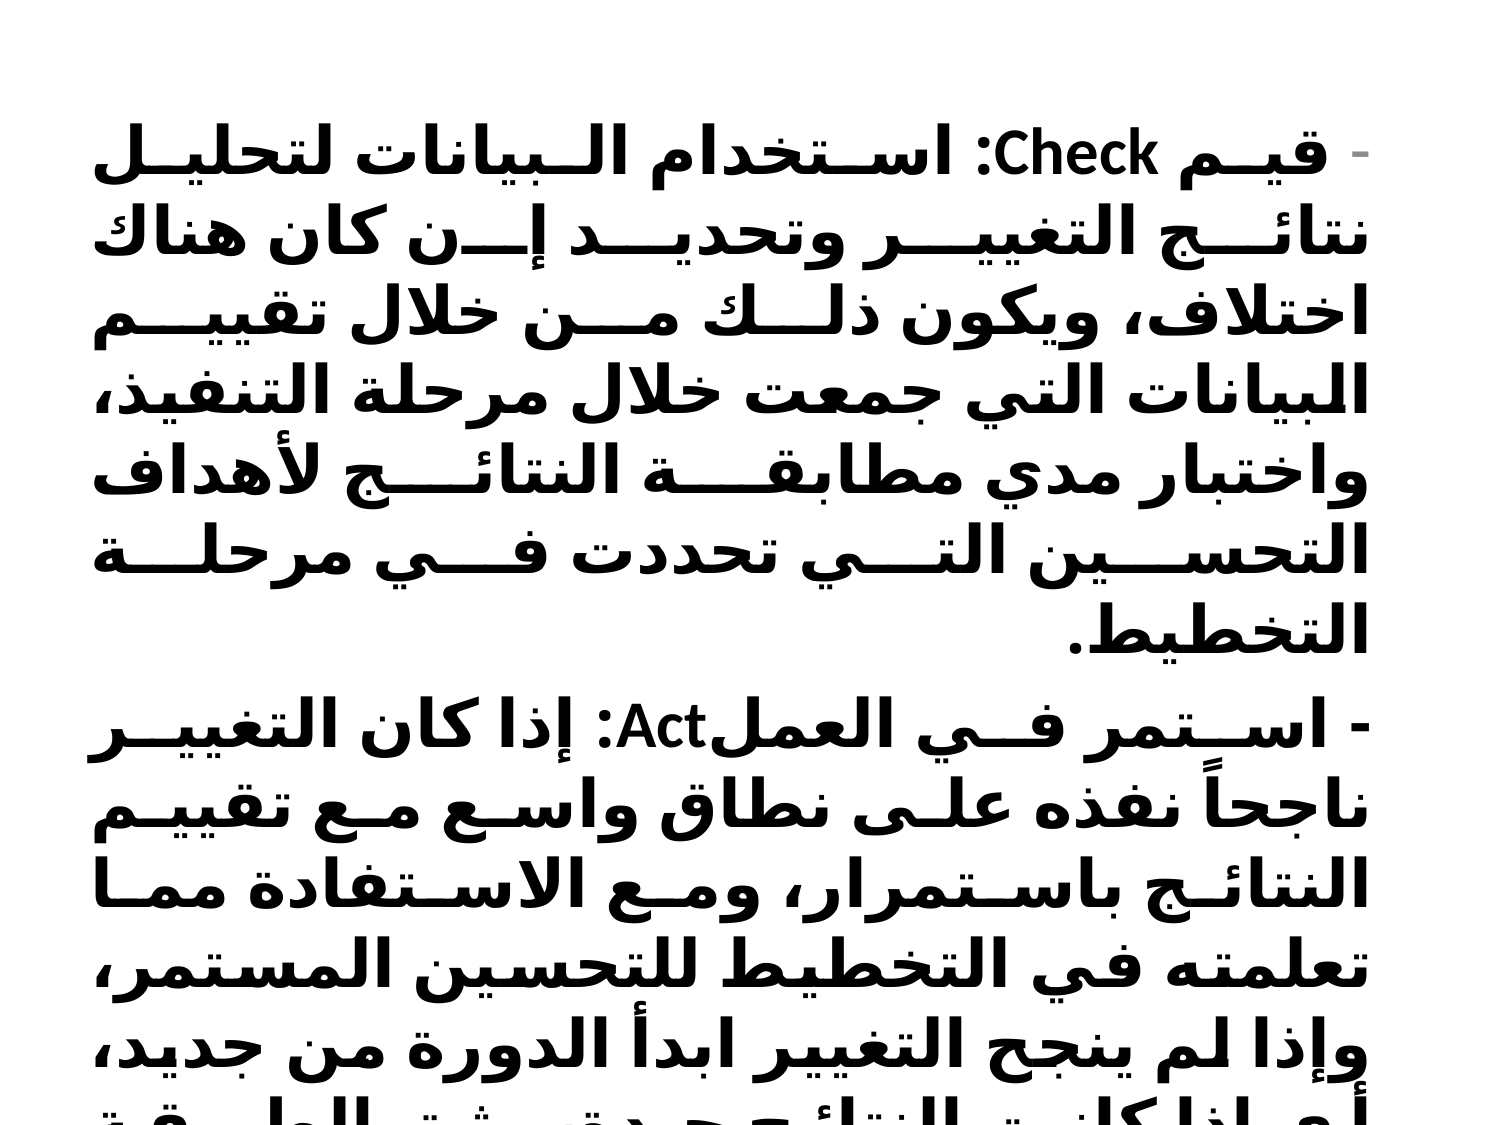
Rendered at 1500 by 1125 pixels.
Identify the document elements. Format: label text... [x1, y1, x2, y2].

subtitle - قيم Check: استخدام البيانات لتحليل نتائج التغيير وتحديد إن كان هناك اختلاف، ويكون ذلك من خلال تقييم البيانات التي جمعت خلال مرحلة التنفيذ، واختبار مدي مطابقة النتائج لأهداف التحسين التي تحددت في مرحلة التخطيط. - استمر في العملAct: إذا كان التغيير ناجحاً نفذه على نطاق واسع مع تقييم النتائج باستمرار، ومع الاستفادة مما تعلمته في التخطيط للتحسين المستمر، وإذا لم ينجح التغيير ابدأ الدورة من جديد، أى إذا كانت النتائج جيدة، وثق الطريقة الجديدة وأعلم كافة المعنيين بها، ودرب المنفذين عليها، وإذا لم تكن النتائج جيدة، أعد مراجعة الخطة وكرر الدورة من جديد. [75, 99, 1388, 1100]
